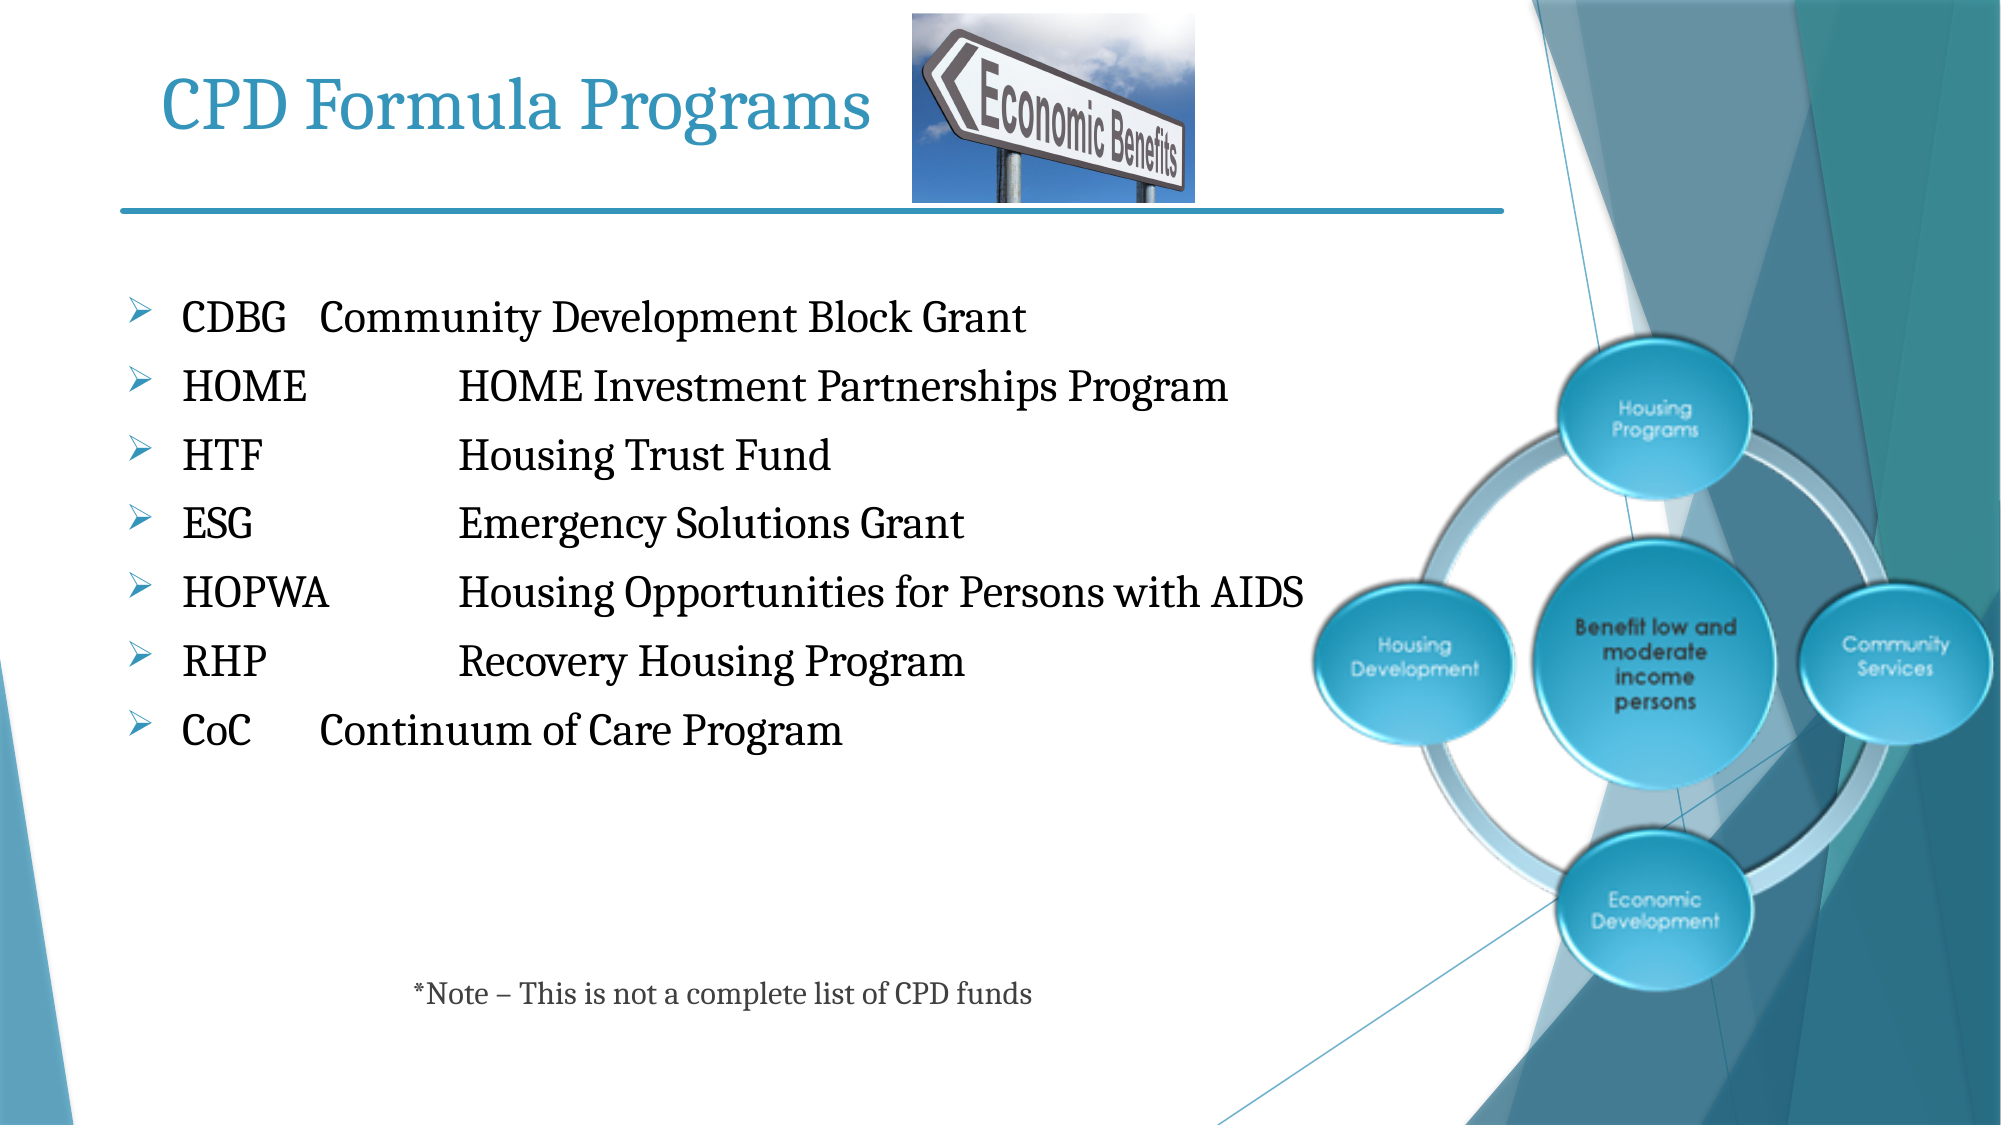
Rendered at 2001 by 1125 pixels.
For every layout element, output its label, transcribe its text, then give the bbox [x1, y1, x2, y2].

title CPD Formula Programs [123, 46, 906, 170]
picture [1227, 326, 2000, 998]
picture [911, 13, 1196, 203]
list CDBG Community Development Block Grant HOME HOME Investment Partnerships Program HTF Housing Trust Fund ESG Emergency Solutions Grant HOPWA Housing Opportunities for Persons with AIDS RHP Recovery Housing Program CoC Continuum of Care Program *Note – This is not a complete list of CPD funds [111, 285, 1335, 1056]
